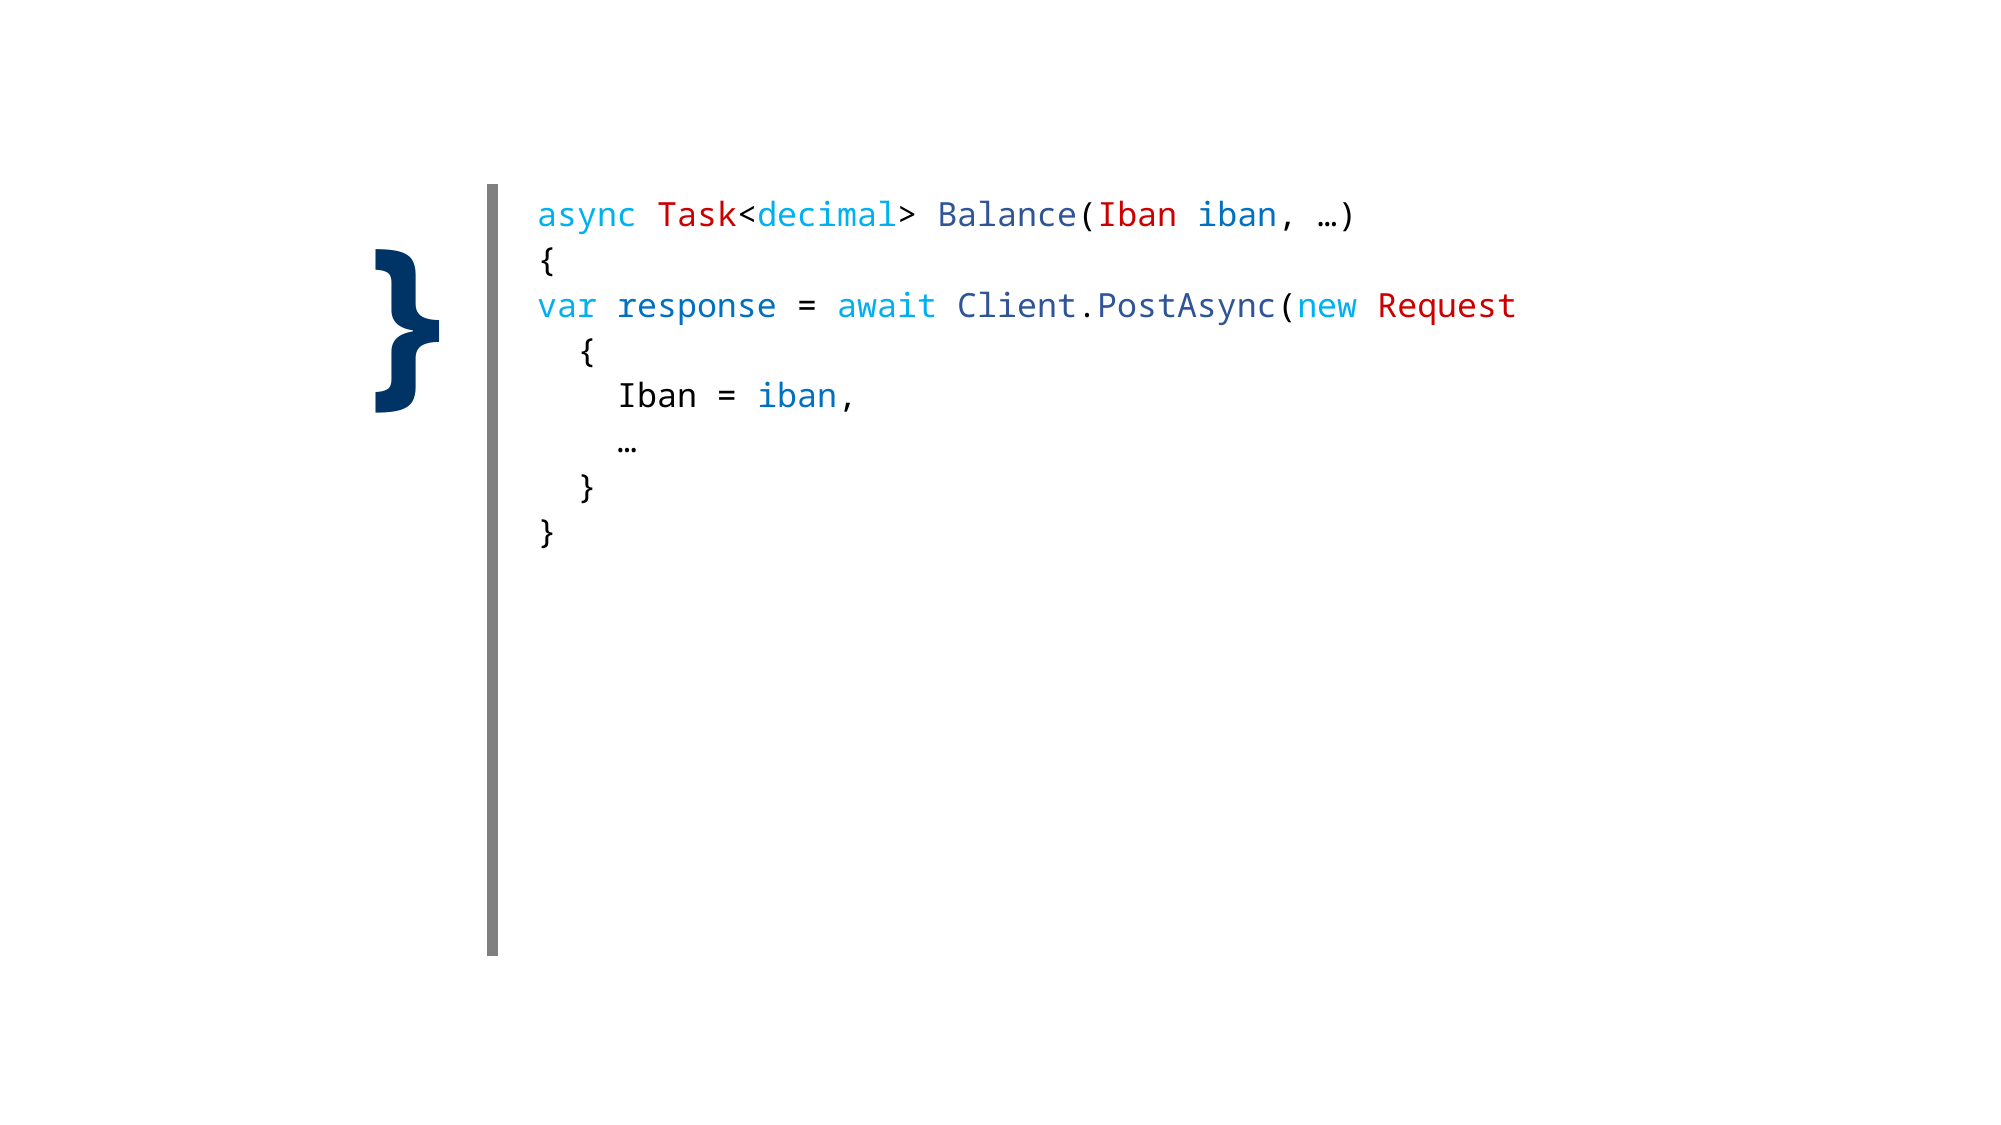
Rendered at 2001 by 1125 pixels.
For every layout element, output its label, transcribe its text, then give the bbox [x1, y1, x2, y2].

table_header async Task<decimal> Balance(Iban iban, …) { var response = await Client.PostAsync(new Request { Iban = iban, … } } [498, 184, 1740, 956]
text_box } [353, 147, 472, 438]
